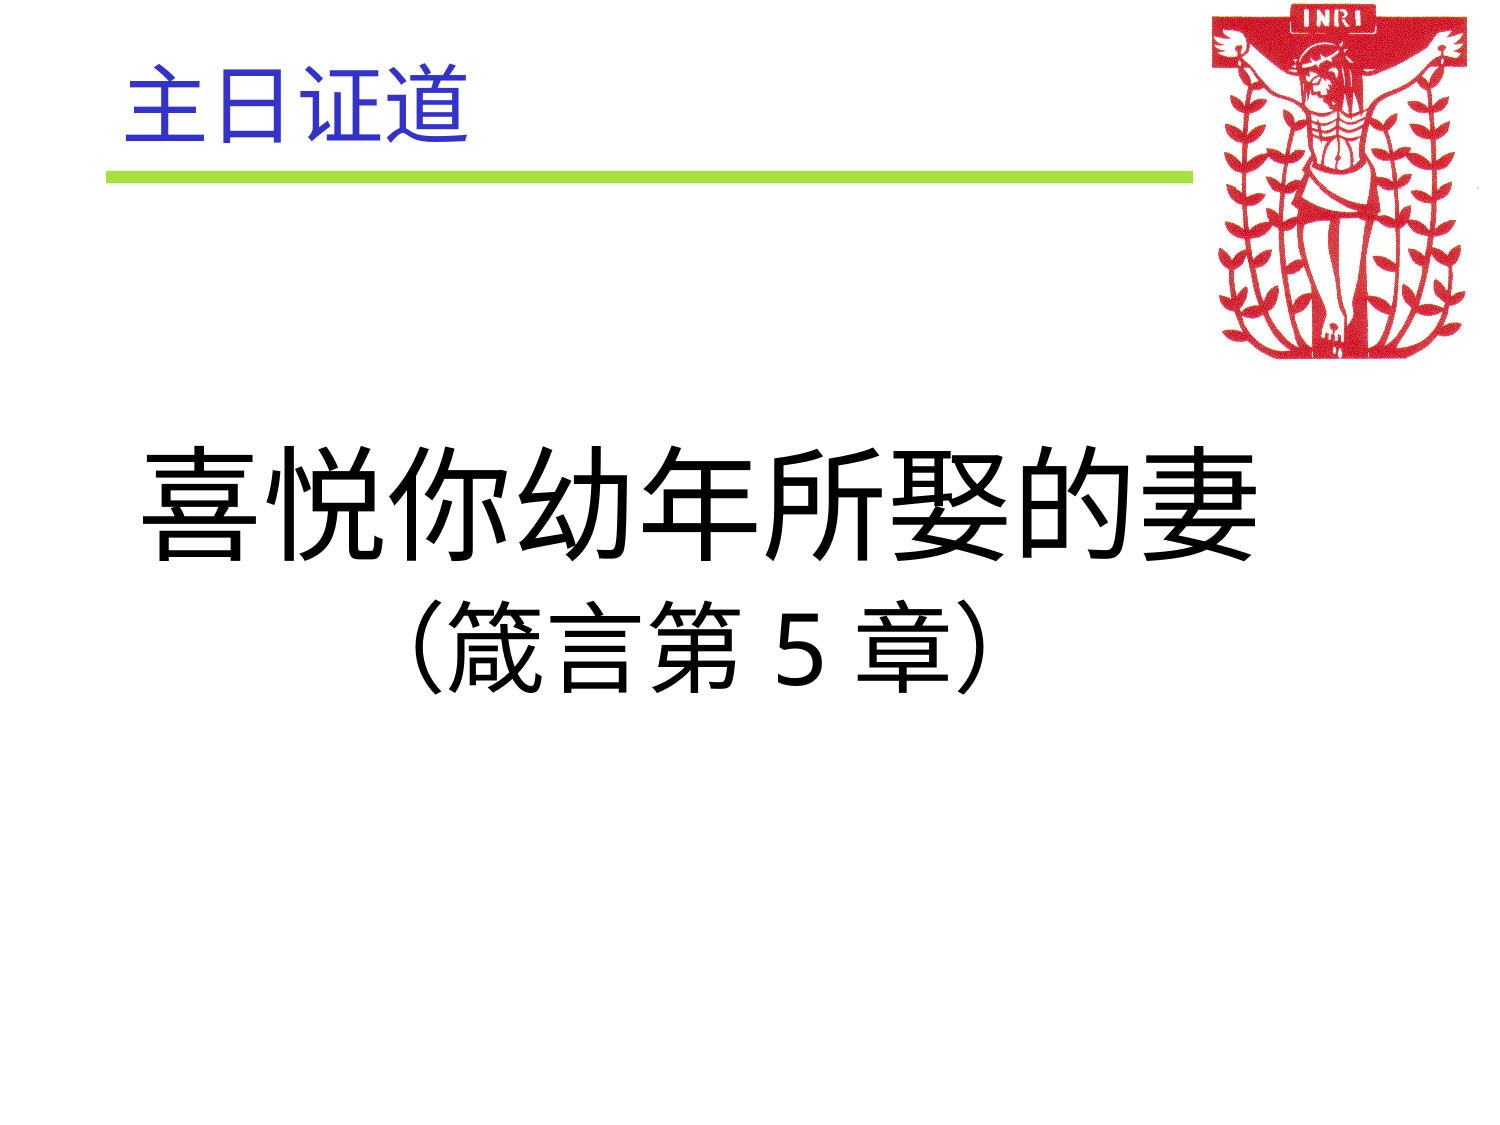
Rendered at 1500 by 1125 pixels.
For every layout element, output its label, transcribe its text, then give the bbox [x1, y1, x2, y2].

list 喜悦你幼年所娶的妻 （箴言第5章） [99, 249, 1301, 964]
picture [1192, 0, 1500, 379]
title 主日证道 [105, 0, 1194, 218]
